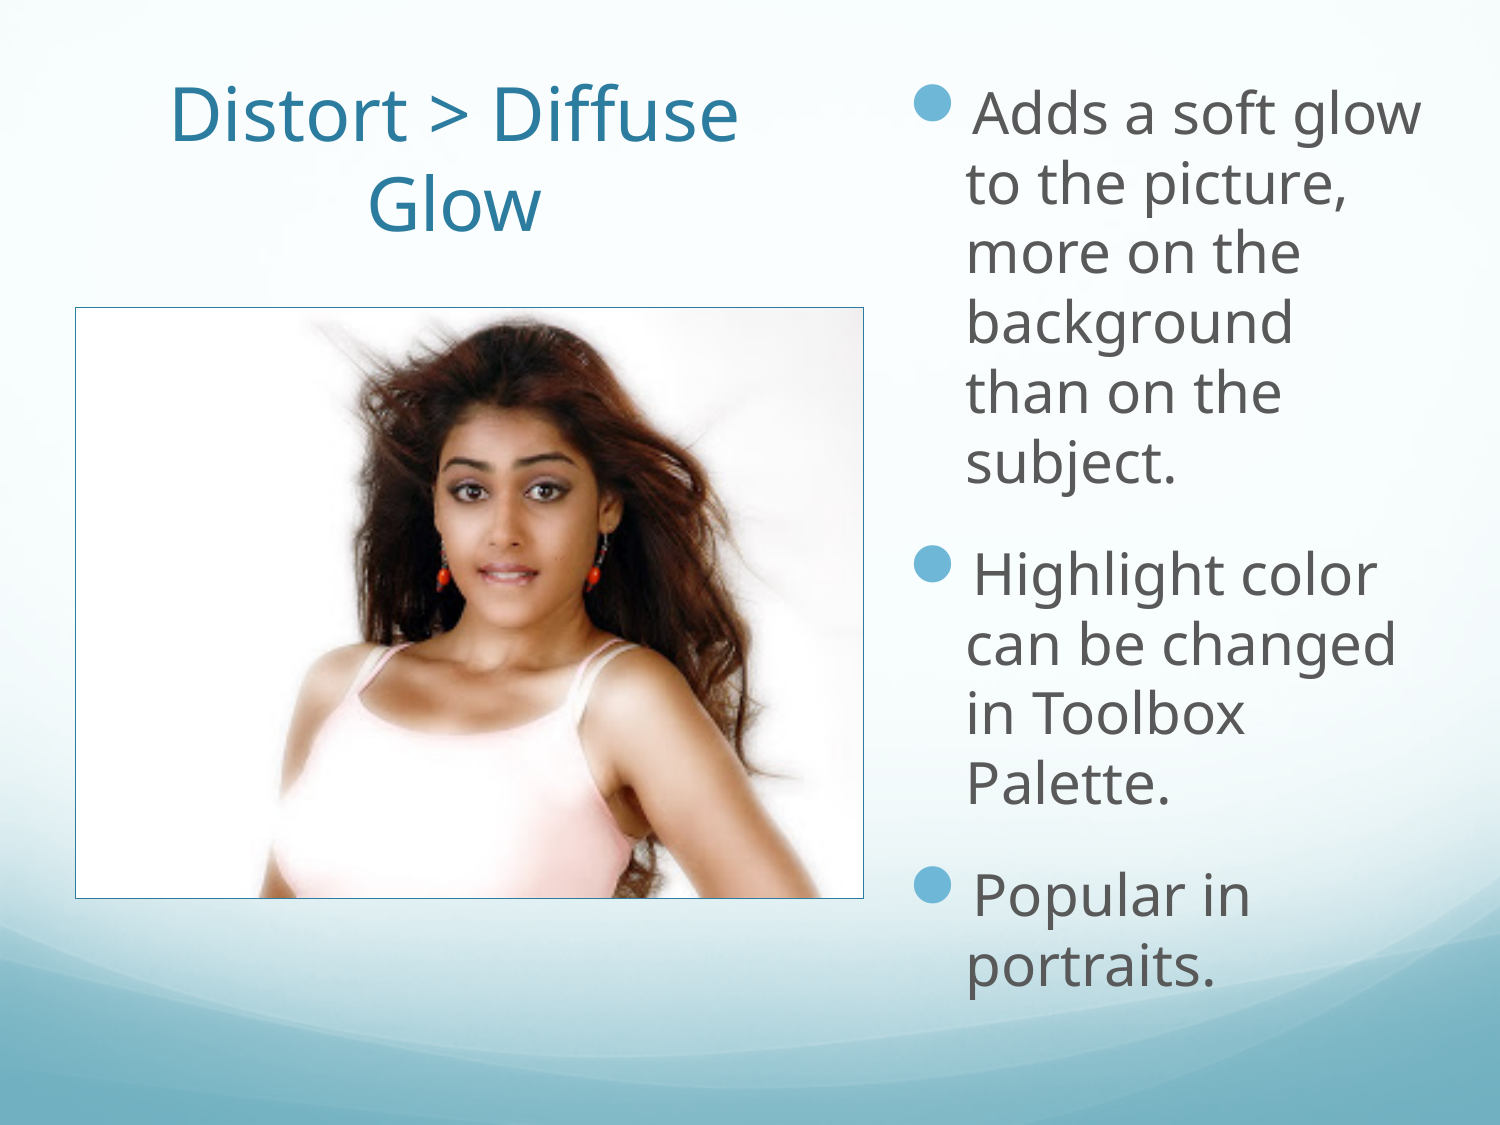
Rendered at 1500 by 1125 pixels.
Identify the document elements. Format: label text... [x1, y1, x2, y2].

picture [75, 306, 864, 899]
list Adds a soft glow to the picture, more on the background than on the subject. Highlight color can be changed in Toolbox Palette. Popular in portraits. [893, 68, 1439, 1023]
title Distort > Diffuse Glow [75, 100, 834, 255]
